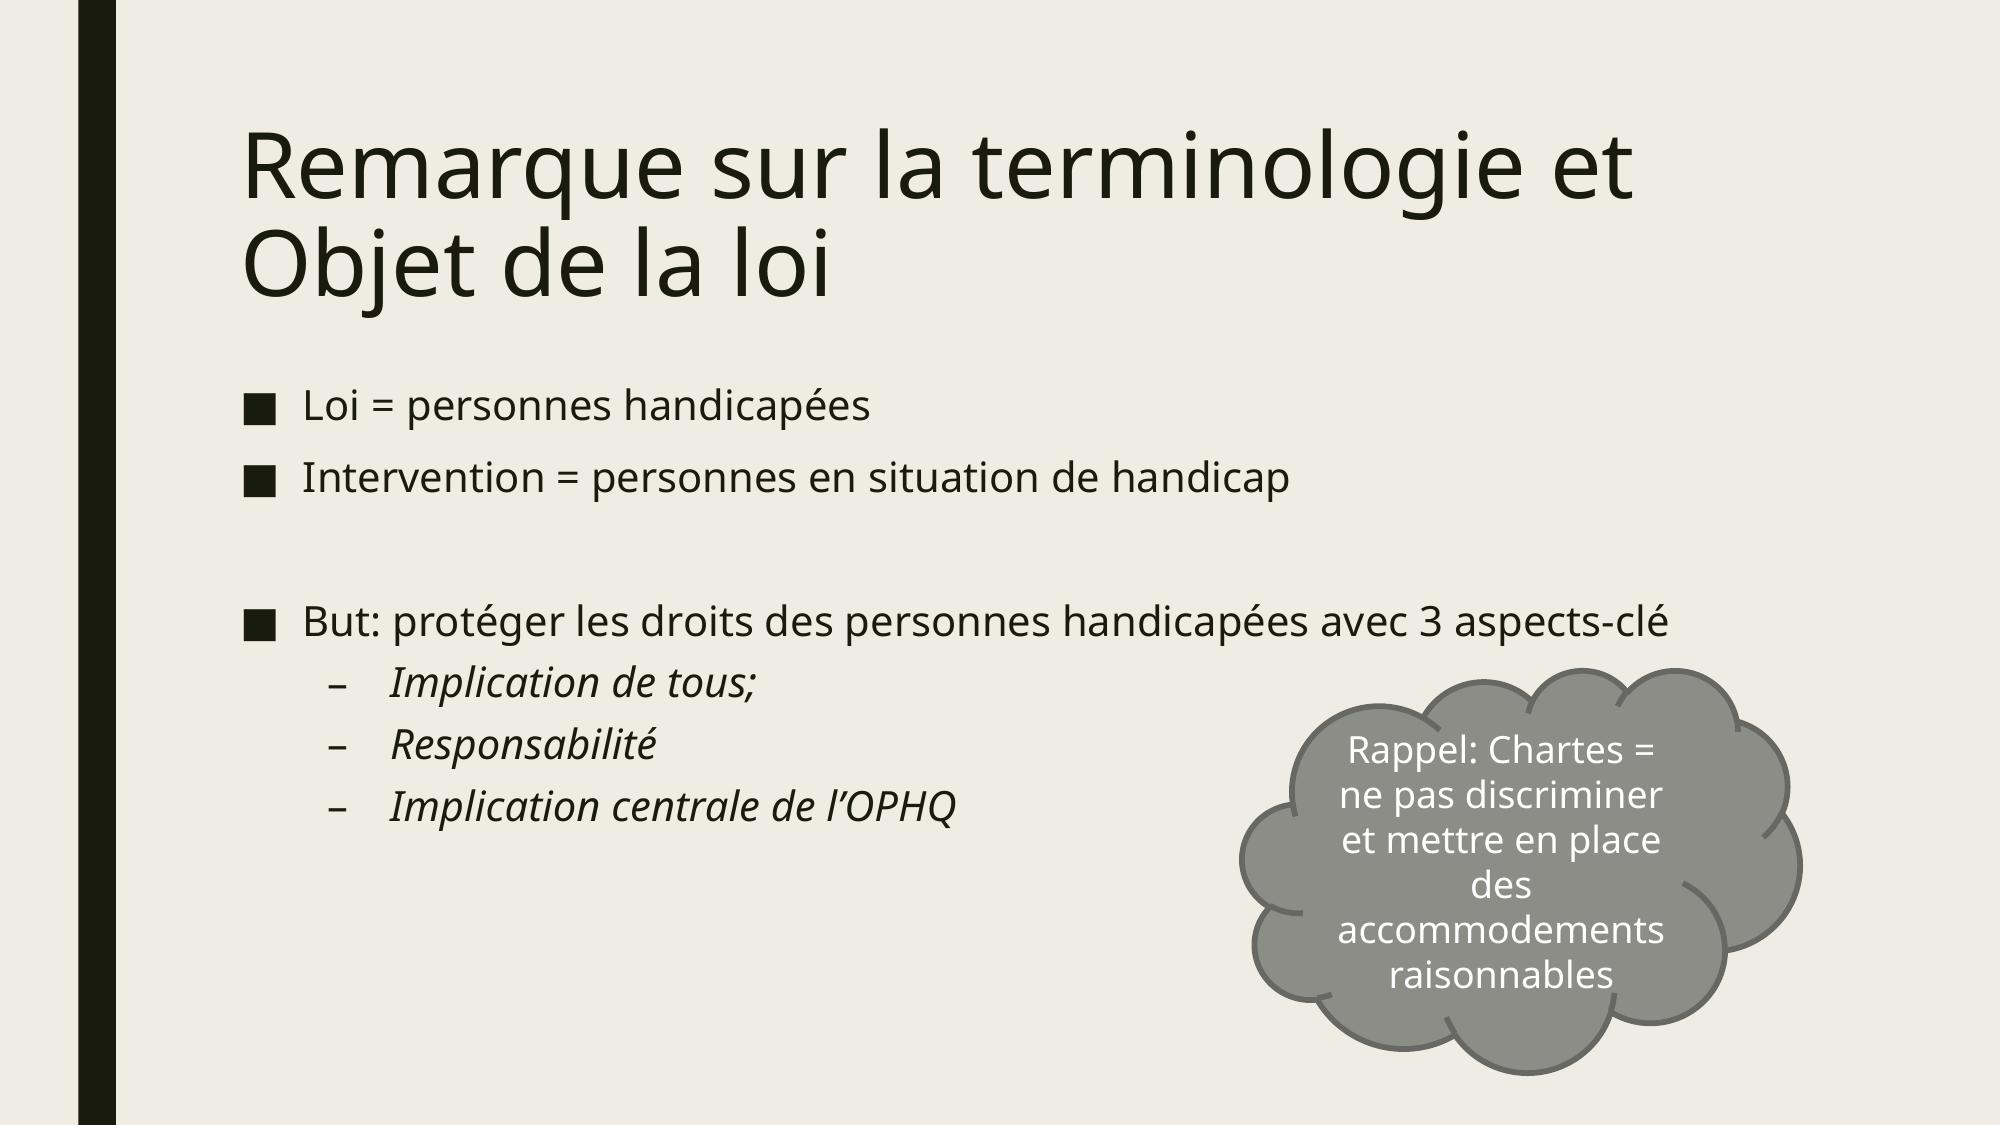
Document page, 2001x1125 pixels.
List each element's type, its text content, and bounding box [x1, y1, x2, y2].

list Loi = personnes handicapées Intervention = personnes en situation de handicap But: protéger les droits des personnes handicapées avec 3 aspects-clé Implication de tous; Responsabilité Implication centrale de l’OPHQ [225, 375, 1800, 963]
title Remarque sur la terminologie et Objet de la loi [225, 112, 1800, 357]
text_box Rappel: Chartes = ne pas discriminer et mettre en place des accommodements raisonnables [1239, 667, 1804, 1077]
